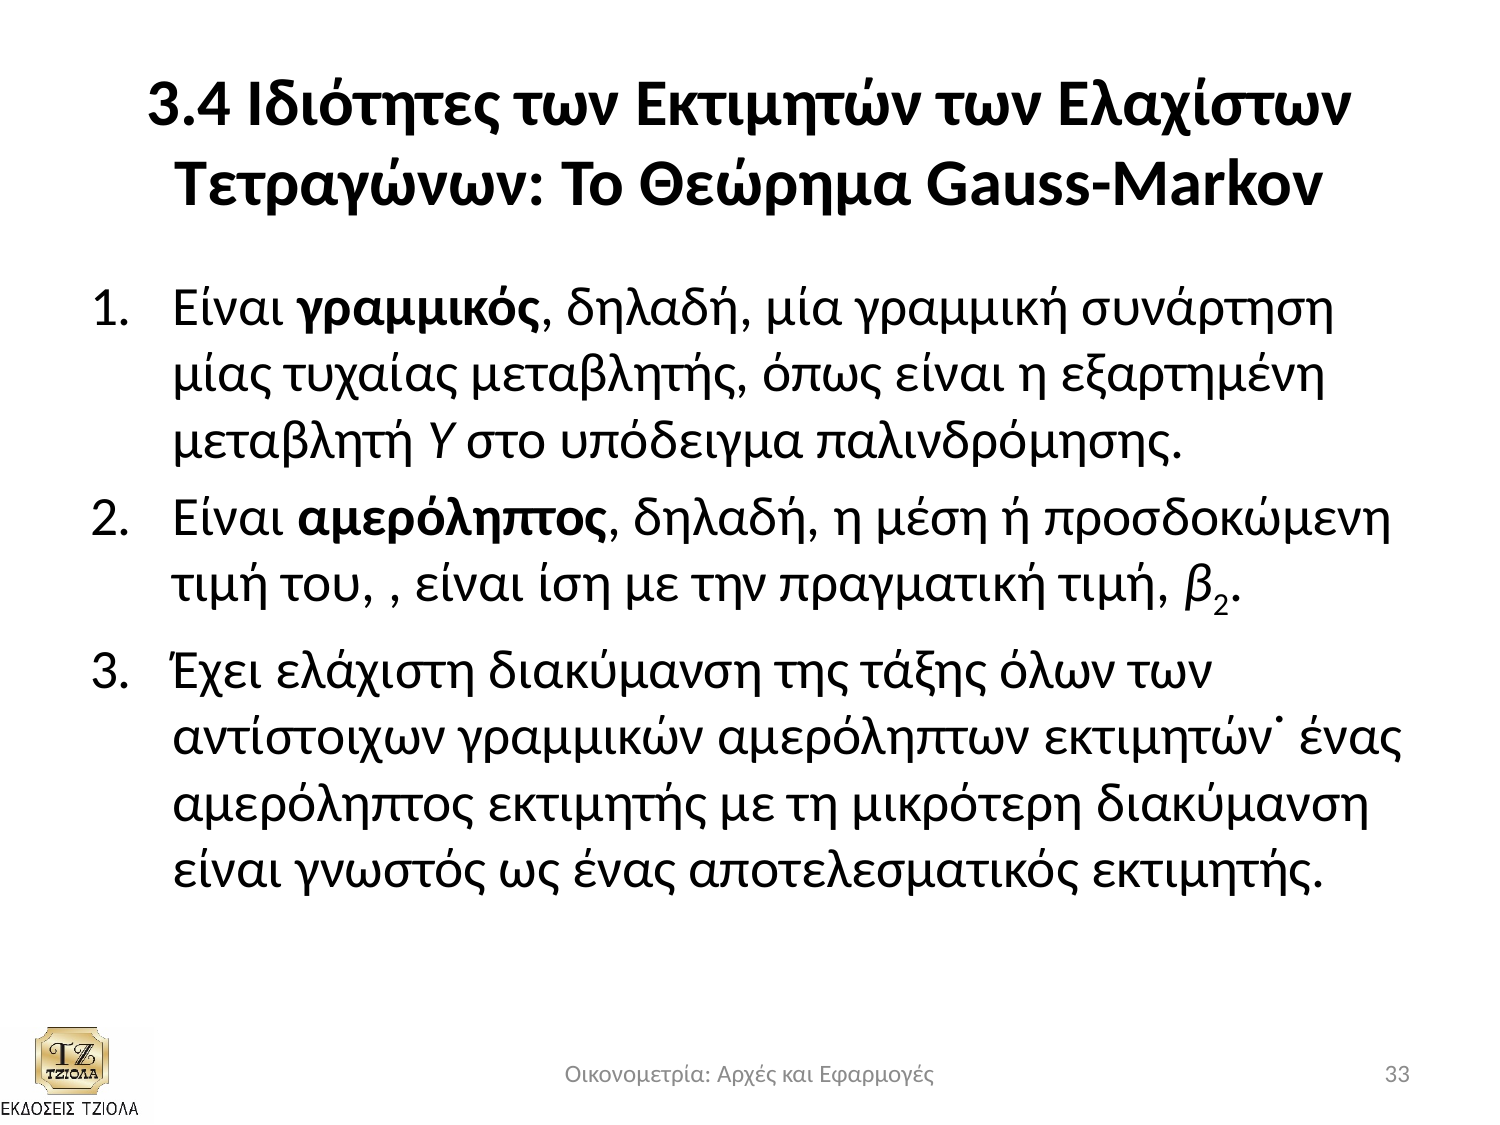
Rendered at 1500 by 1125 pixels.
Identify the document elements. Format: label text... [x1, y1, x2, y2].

picture [0, 1027, 154, 1124]
title 3.4 Ιδιότητες των Εκτιμητών των Ελαχίστων Τετραγώνων: Το Θεώρημα Gauss-Markov [75, 45, 1425, 233]
slide_number 33 [1074, 1042, 1425, 1103]
footer Οικονομετρία: Αρχές και Εφαρμογές [512, 1042, 988, 1103]
